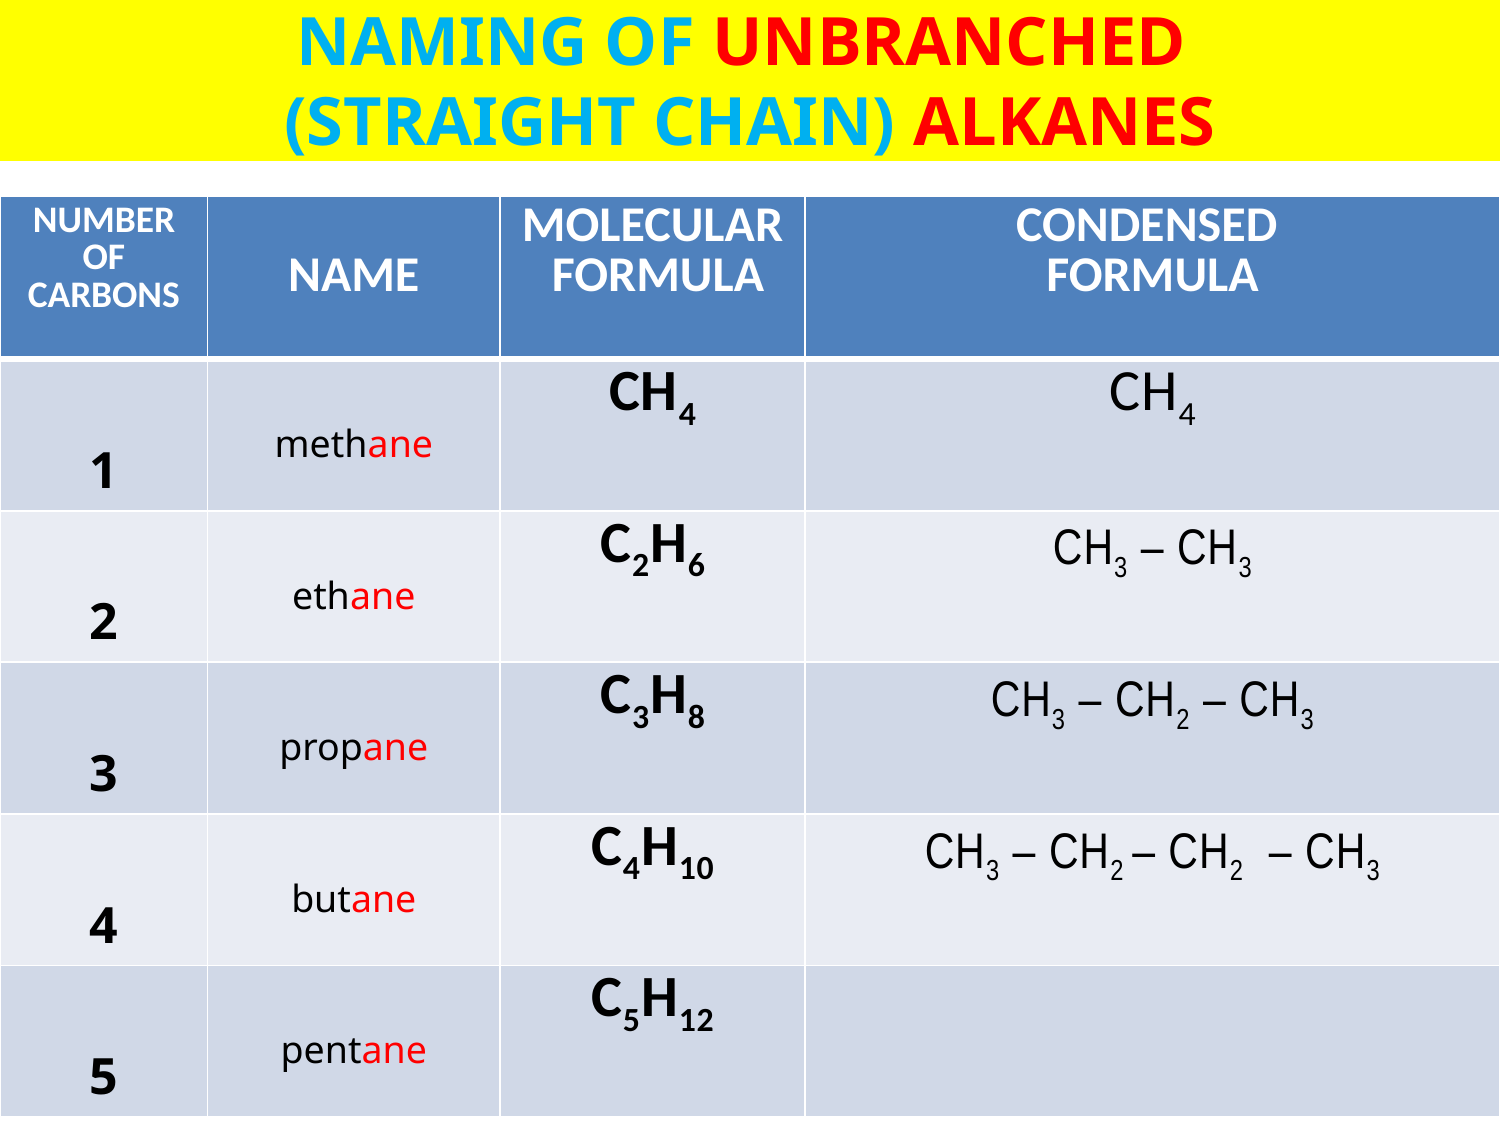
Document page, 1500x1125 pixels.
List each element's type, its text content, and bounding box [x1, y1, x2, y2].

table_cell 5 [1, 966, 207, 1116]
table_cell CH3 – CH2 – CH3 [806, 663, 1499, 813]
table_cell CH4 [806, 362, 1499, 510]
table_header MOLECULAR FORMULA [501, 197, 804, 356]
table_cell propane [208, 663, 499, 813]
table_header CONDENSED FORMULA [806, 197, 1499, 356]
table_cell CH4 [501, 362, 804, 510]
table_cell 1 [1, 362, 207, 510]
table_cell C5H12 [501, 966, 804, 1116]
table_header NAME [208, 197, 499, 356]
table_cell C4H10 [501, 815, 804, 965]
table_cell [806, 966, 1499, 1116]
table_cell C2H6 [501, 512, 804, 661]
table_cell 3 [1, 663, 207, 813]
table_cell 4 [1, 815, 207, 965]
text_box NAMING OF UNBRANCHED (STRAIGHT CHAIN) ALKANES [0, 0, 1500, 161]
table_header NUMBER OF CARBONS [1, 197, 207, 356]
table_cell methane [208, 362, 499, 510]
table_cell pentane [208, 966, 499, 1116]
table_cell butane [208, 815, 499, 965]
table_cell CH3 – CH2 – CH2 – CH3 [806, 815, 1499, 965]
table_cell 2 [1, 512, 207, 661]
table_cell CH3 – CH3 [806, 512, 1499, 661]
table_cell C3H8 [501, 663, 804, 813]
table_cell ethane [208, 512, 499, 661]
